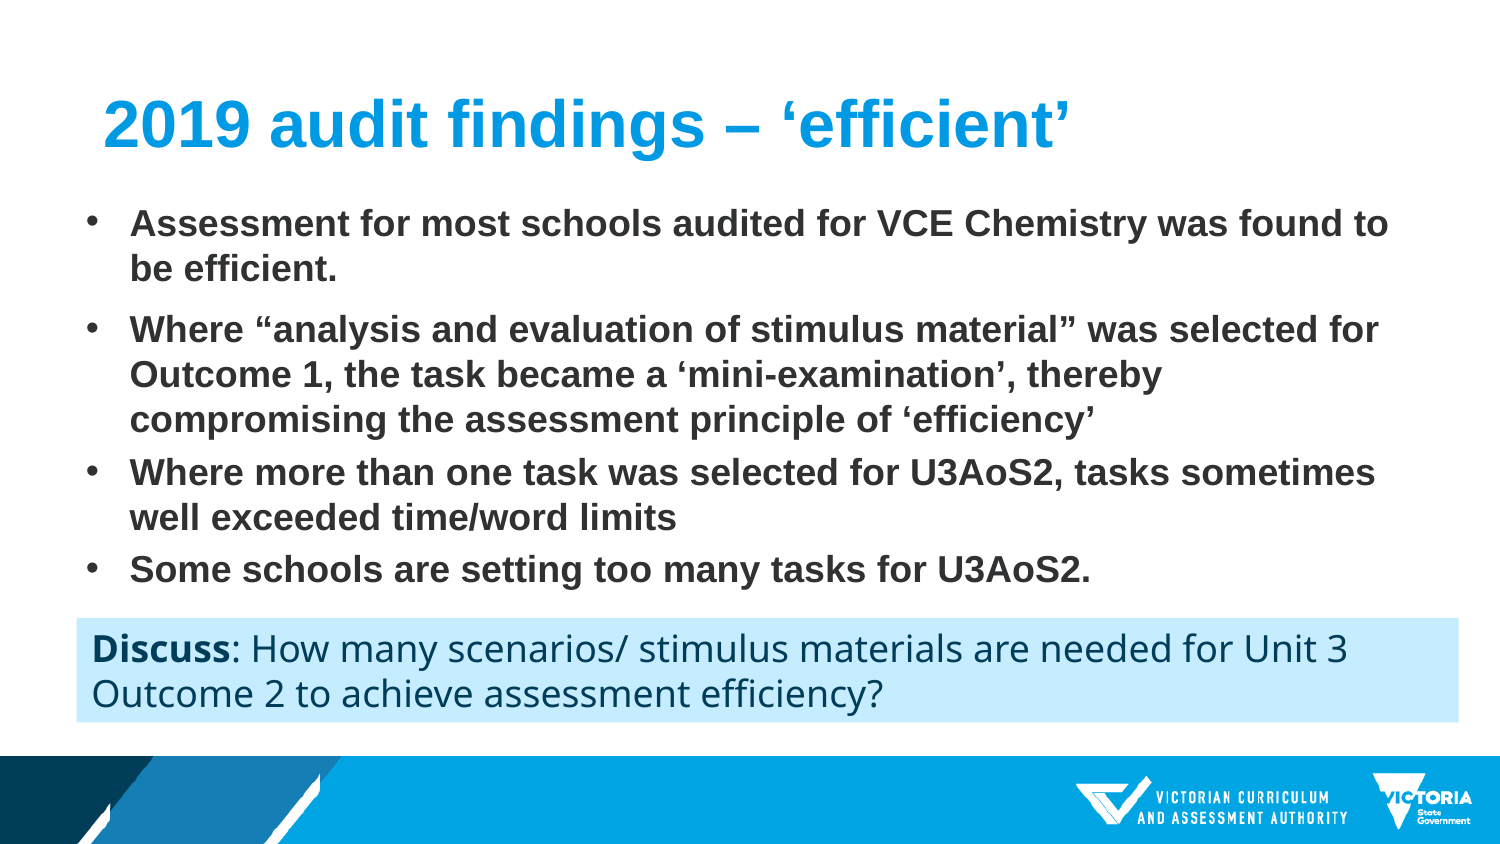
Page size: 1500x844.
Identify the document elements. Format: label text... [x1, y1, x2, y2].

picture [1240, 812, 1244, 823]
list Assessment for most schools audited for VCE Chemistry was found to be efficient. Where “analysis and evaluation of stimulus material” was selected for Outcome 1, the task became a ‘mini-examination’, thereby compromising the assessment principle of ‘efficiency’ Where more than one task was selected for U3AoS2, tasks sometimes well exceeded time/word limits Some schools are setting too many tasks for U3AoS2. [70, 190, 1430, 599]
picture [1224, 792, 1229, 802]
picture [1201, 812, 1205, 823]
picture [1308, 814, 1313, 823]
picture [1374, 774, 1425, 828]
picture [1229, 813, 1235, 823]
picture [1258, 812, 1262, 823]
picture [1281, 812, 1286, 823]
picture [1214, 792, 1219, 802]
text_box Discuss: How many scenarios/ stimulus materials are needed for Unit 3 Outcome 2 to achieve assessment efficiency? [76, 617, 1459, 723]
picture [1077, 777, 1150, 824]
picture [1268, 792, 1272, 802]
picture [1426, 792, 1452, 804]
title 2019 audit findings – ‘efficient’ [88, 50, 1400, 190]
picture [1299, 812, 1303, 823]
picture [1190, 792, 1194, 802]
picture [1199, 792, 1204, 803]
picture [0, 0, 1500, 844]
picture [1149, 813, 1153, 823]
picture [1320, 792, 1327, 802]
picture [1460, 793, 1471, 803]
picture [1302, 792, 1306, 803]
picture [1318, 812, 1322, 823]
picture [1249, 812, 1254, 823]
